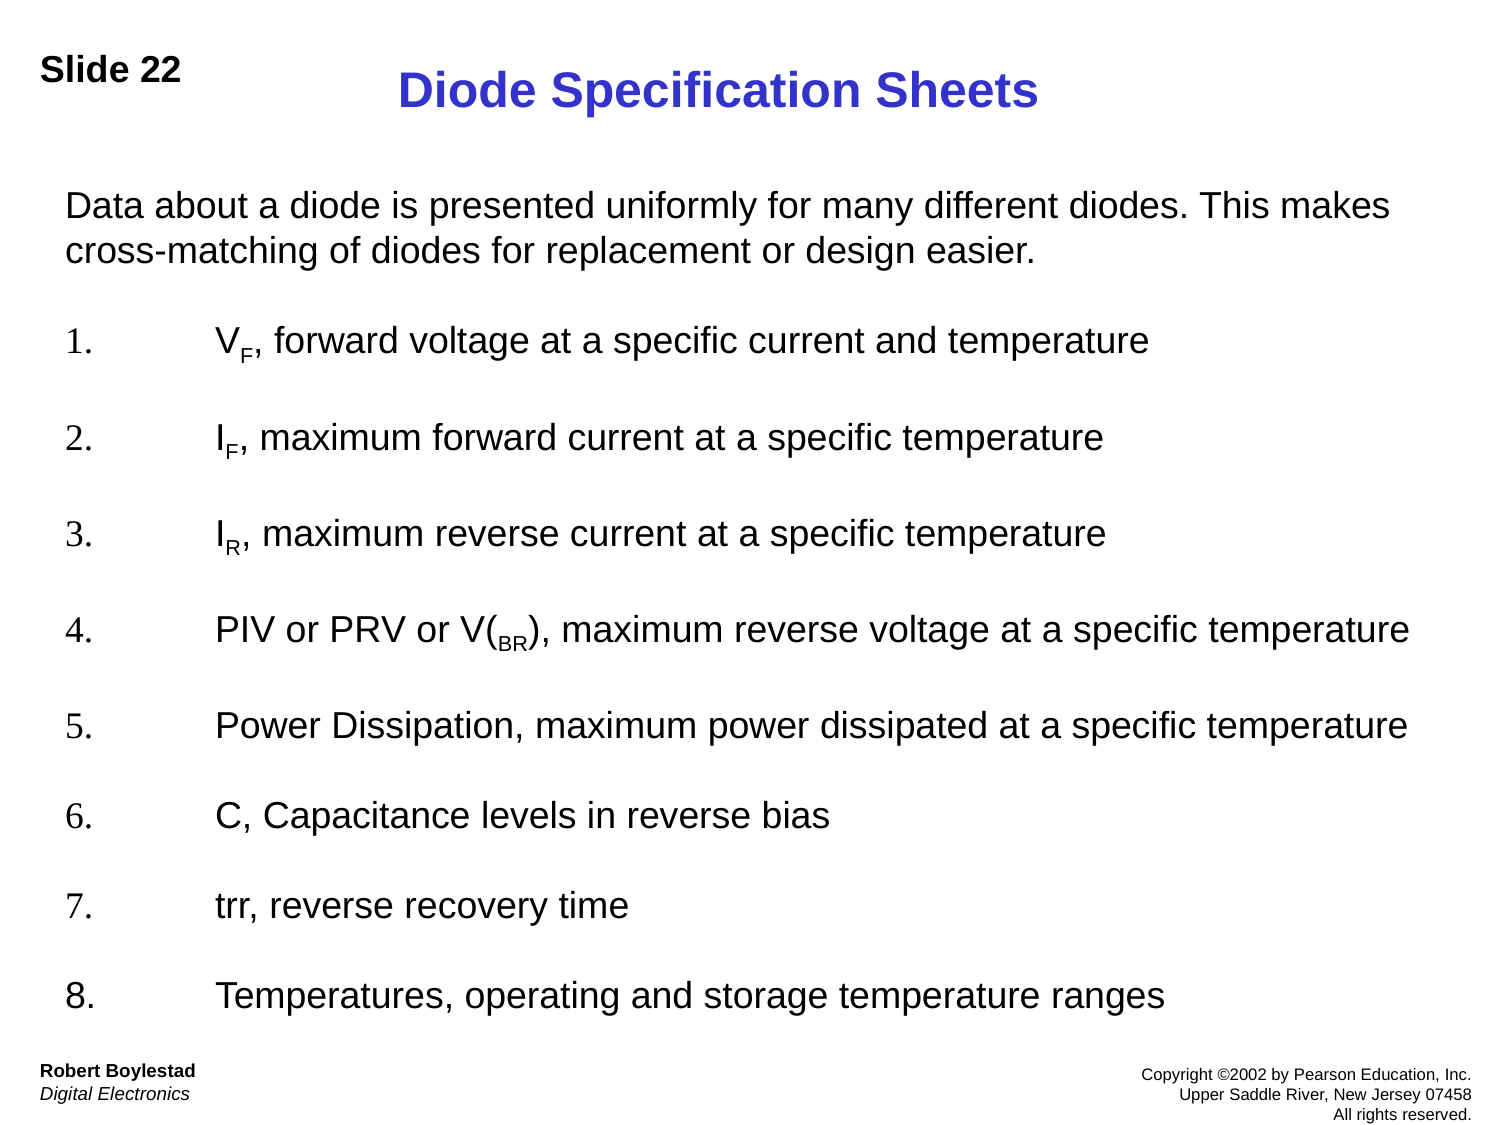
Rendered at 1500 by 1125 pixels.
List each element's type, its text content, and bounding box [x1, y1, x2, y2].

text_box Robert Boylestad Digital Electronics [24, 1037, 388, 1125]
text_box Copyright ©2002 by Pearson Education, Inc. Upper Saddle River, New Jersey 07458 All rights reserved. [1112, 1037, 1488, 1125]
title Slide 22 [24, 37, 1463, 125]
text_box Diode Specification Sheets [0, 49, 1438, 125]
text_box Data about a diode is presented uniformly for many different diodes. This makes cross-matching of diodes for replacement or design easier. 1. VF, forward voltage at a specific current and temperature 2. IF, maximum forward current at a specific temperature 3. IR, maximum reverse current at a specific temperature 4. PIV or PRV or V(BR), maximum reverse voltage at a specific temperature 5. Power Dissipation, maximum power dissipated at a specific temperature 6. C, Capacitance levels in reverse bias 7. trr, reverse recovery time 8. Temperatures, operating and storage temperature ranges [49, 173, 1488, 1000]
